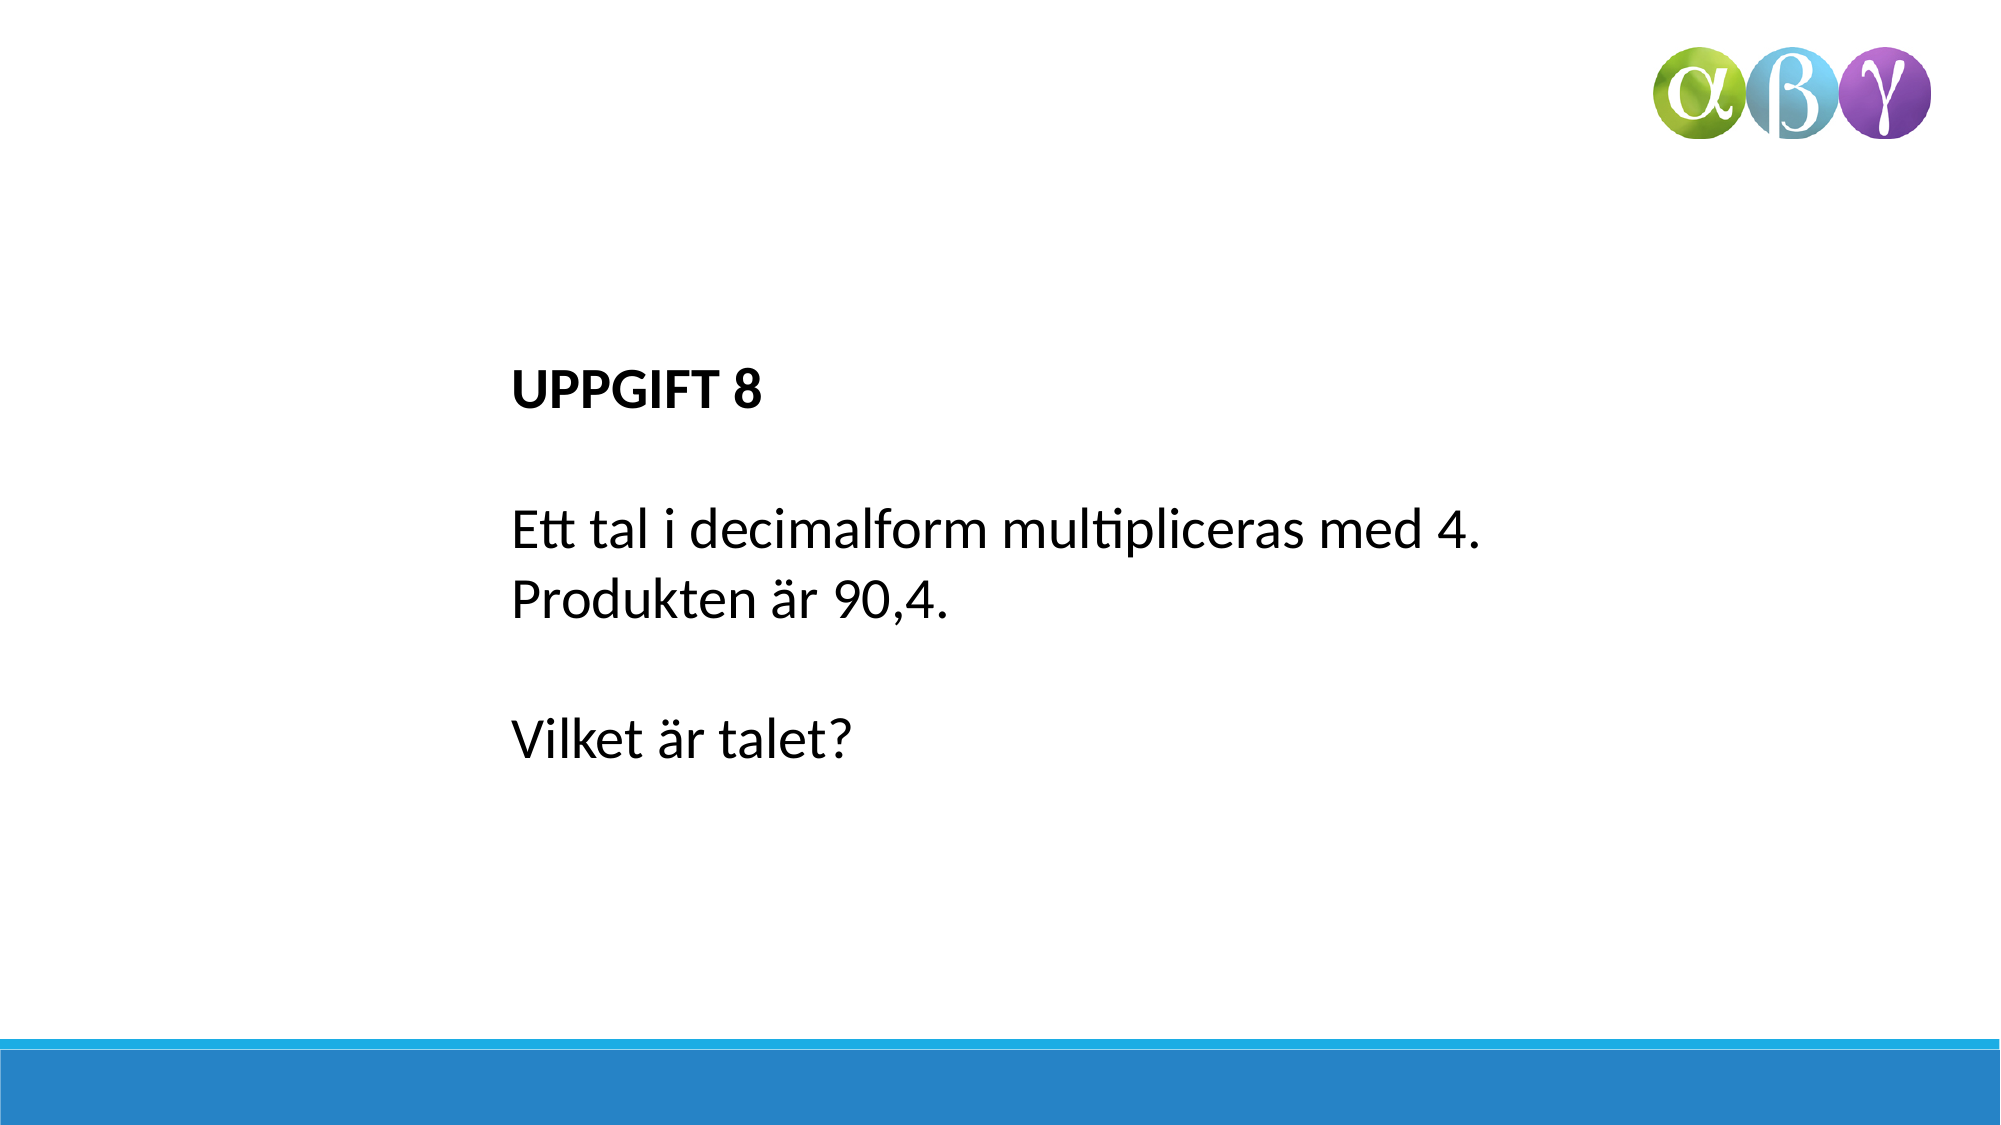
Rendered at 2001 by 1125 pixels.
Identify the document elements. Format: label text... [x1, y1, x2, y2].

text_box UPPGIFT 8 Ett tal i decimalform multipliceras med 4. Produkten är 90,4. Vilket är talet? [497, 342, 1503, 778]
picture [1652, 46, 1932, 140]
